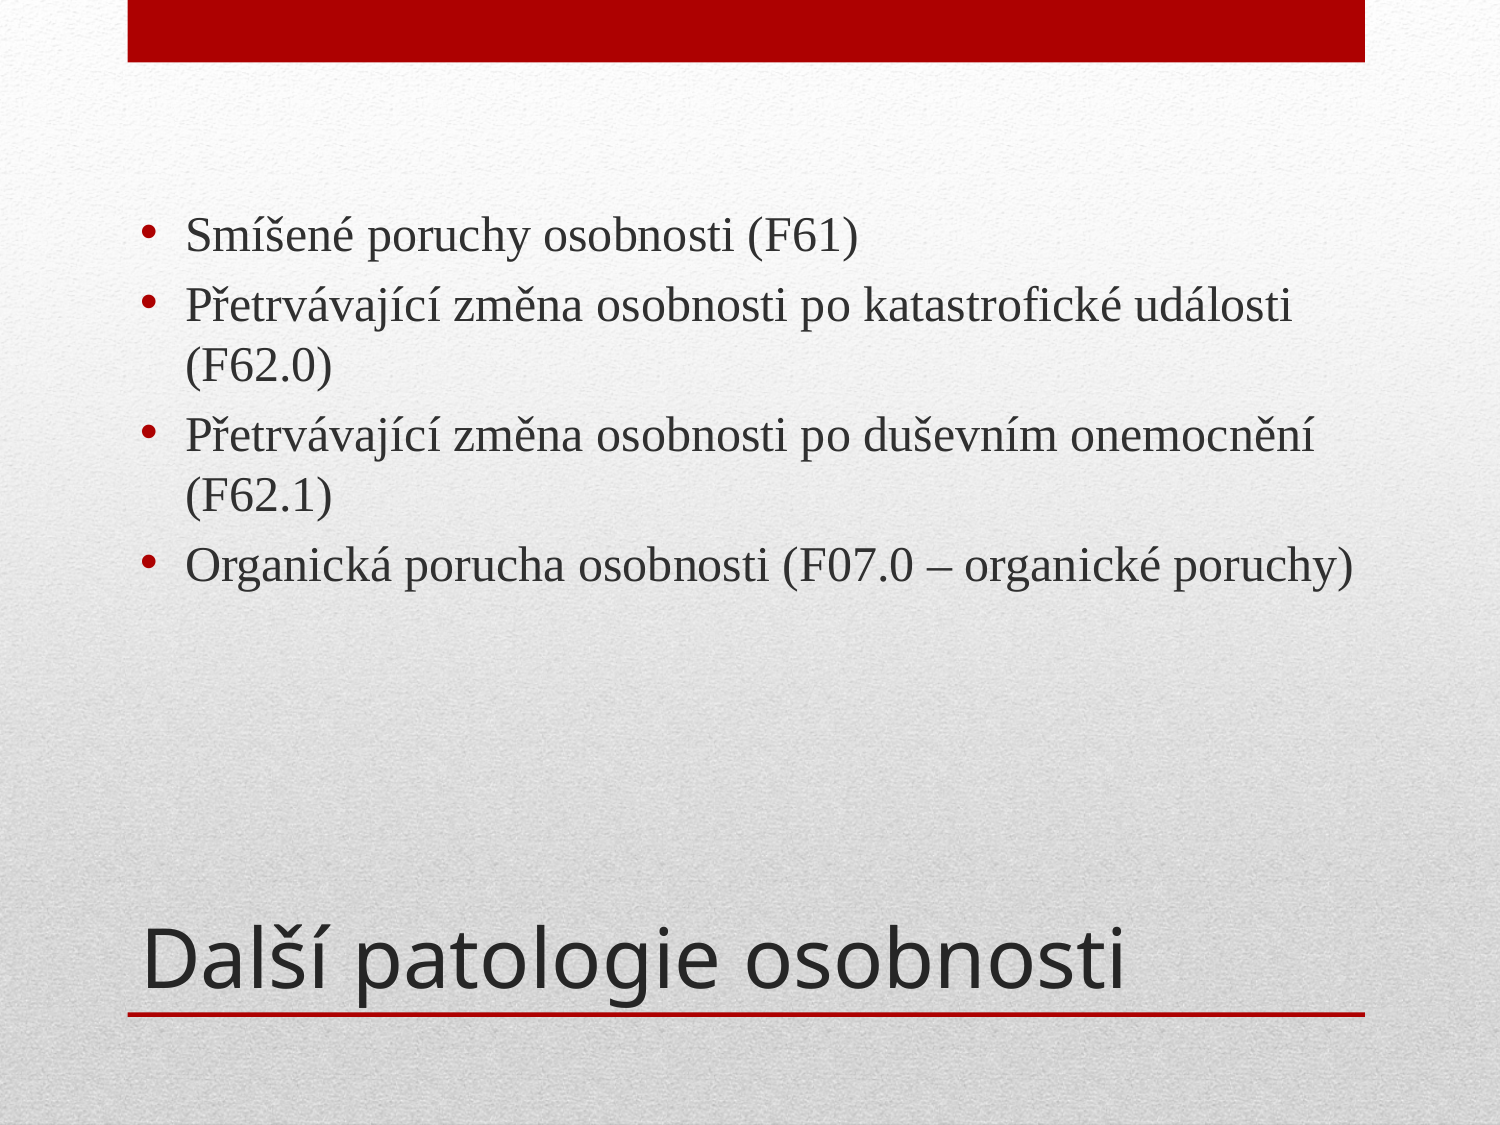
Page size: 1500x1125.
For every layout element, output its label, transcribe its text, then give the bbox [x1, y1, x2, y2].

list Smíšené poruchy osobnosti (F61) Přetrvávající změna osobnosti po katastrofické události (F62.0) Přetrvávající změna osobnosti po duševním onemocnění (F62.1) Organická porucha osobnosti (F07.0 – organické poruchy) [125, 112, 1400, 750]
title Další patologie osobnosti [125, 846, 1294, 1013]
